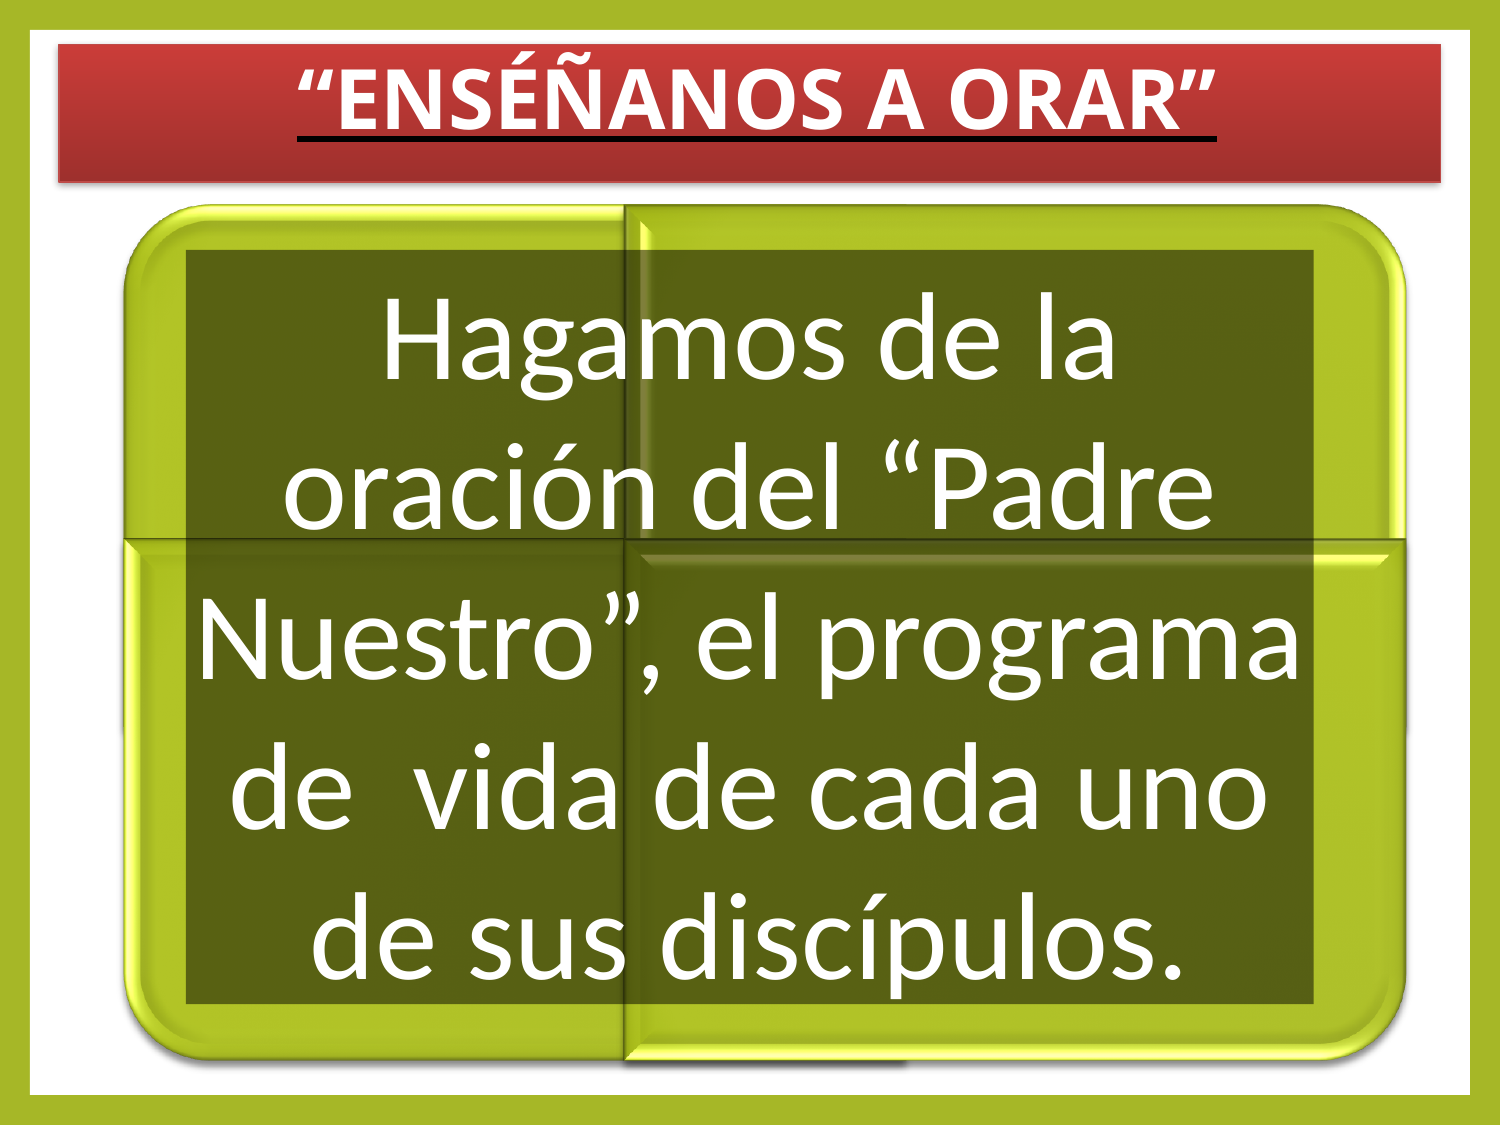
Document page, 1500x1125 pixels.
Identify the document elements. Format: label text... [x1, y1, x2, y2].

text_box [112, 199, 612, 533]
text_box [612, 199, 1417, 533]
text_box Hagamos de la oración del “Padre Nuestro”, el programa de vida de cada uno de sus discípulos. [185, 249, 1314, 1005]
text_box [612, 533, 1417, 1078]
text_box [112, 533, 612, 1078]
text_box “ENSÉÑANOS A ORAR” [58, 44, 1441, 183]
